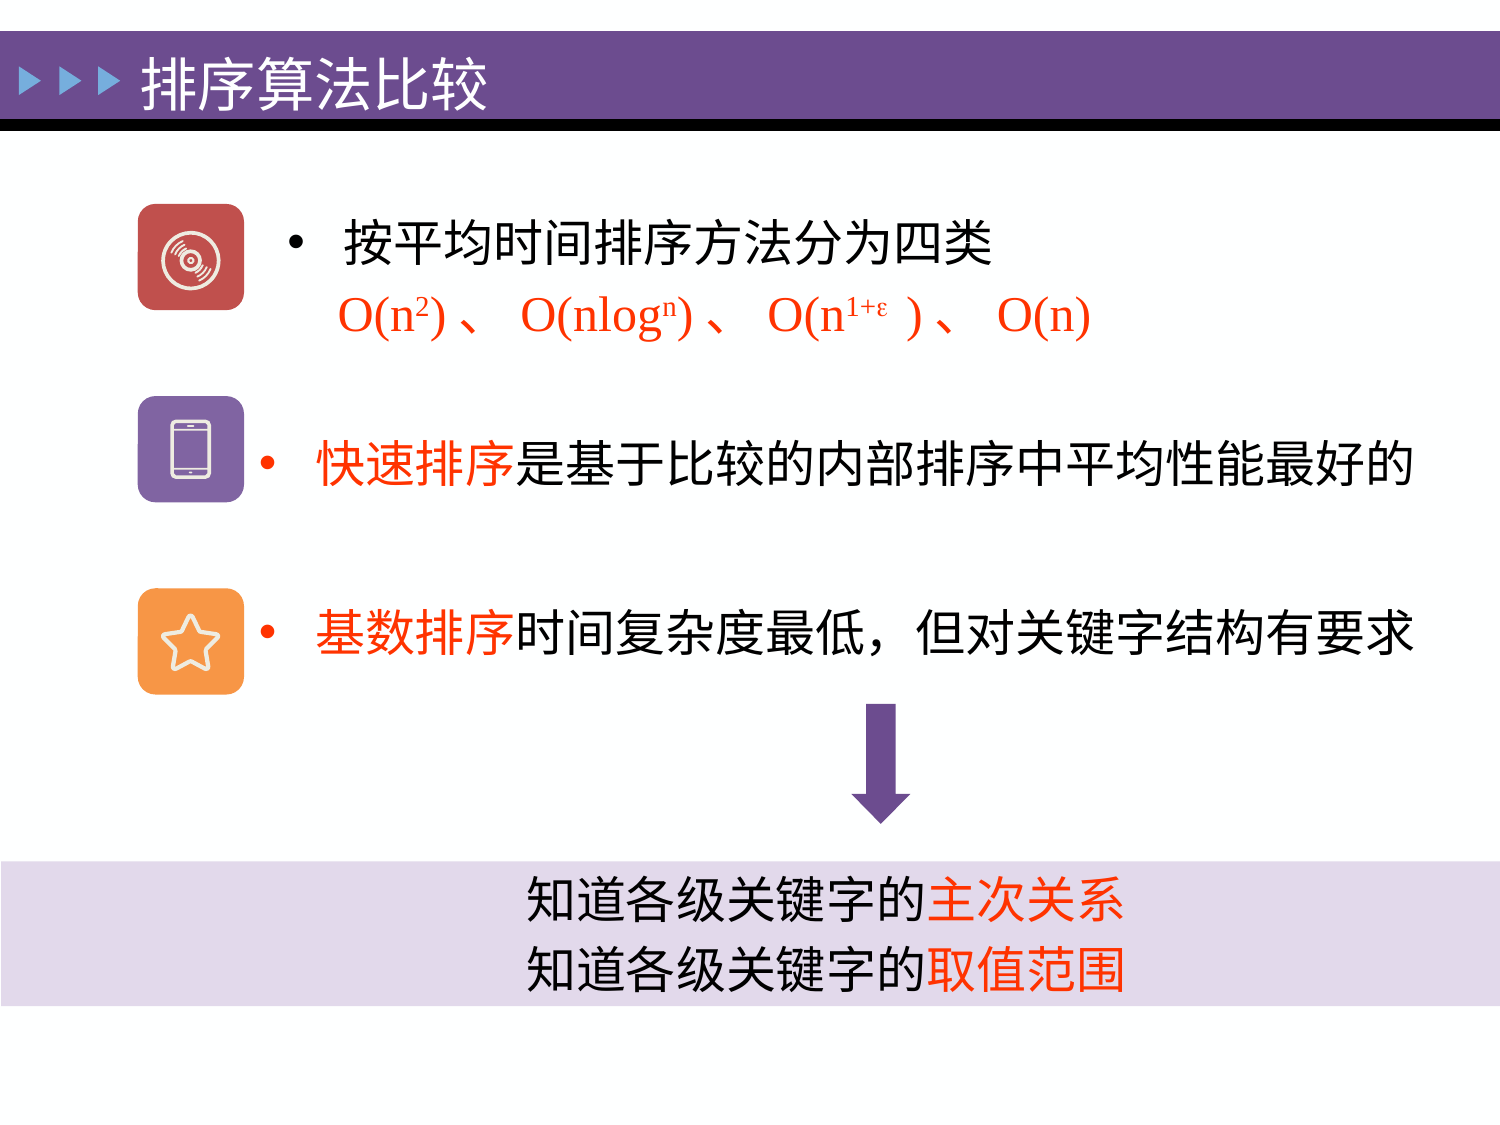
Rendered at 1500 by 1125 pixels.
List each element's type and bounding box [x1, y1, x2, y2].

text_box [0, 703, 1500, 1009]
text_box [137, 203, 245, 311]
text_box [272, 193, 1500, 360]
text_box [137, 395, 1473, 695]
text_box [124, 23, 651, 111]
